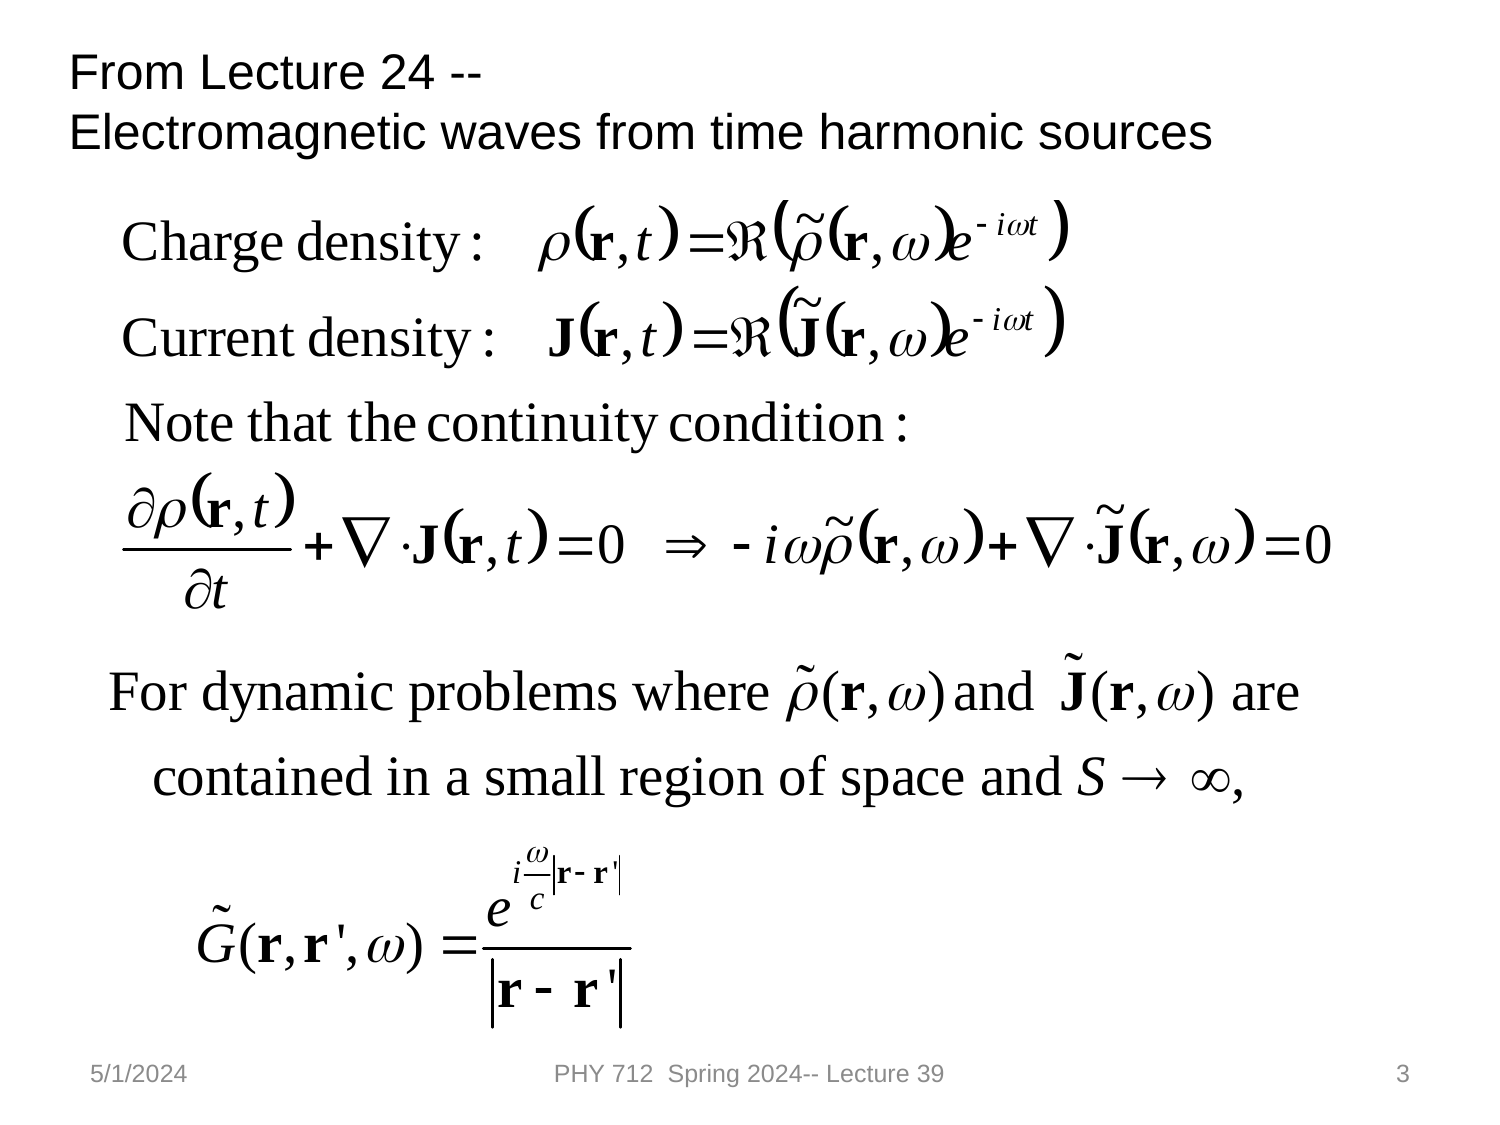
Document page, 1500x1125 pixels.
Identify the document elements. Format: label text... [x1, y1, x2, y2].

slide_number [75, 1042, 425, 1103]
footer PHY 712 Spring 2024-- Lecture 39 [512, 1046, 988, 1103]
slide_number 3 [1074, 1042, 1425, 1103]
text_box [113, 199, 1387, 619]
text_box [99, 647, 1335, 1039]
text_box From Lecture 24 -- Electromagnetic waves from time harmonic sources [53, 32, 1392, 167]
